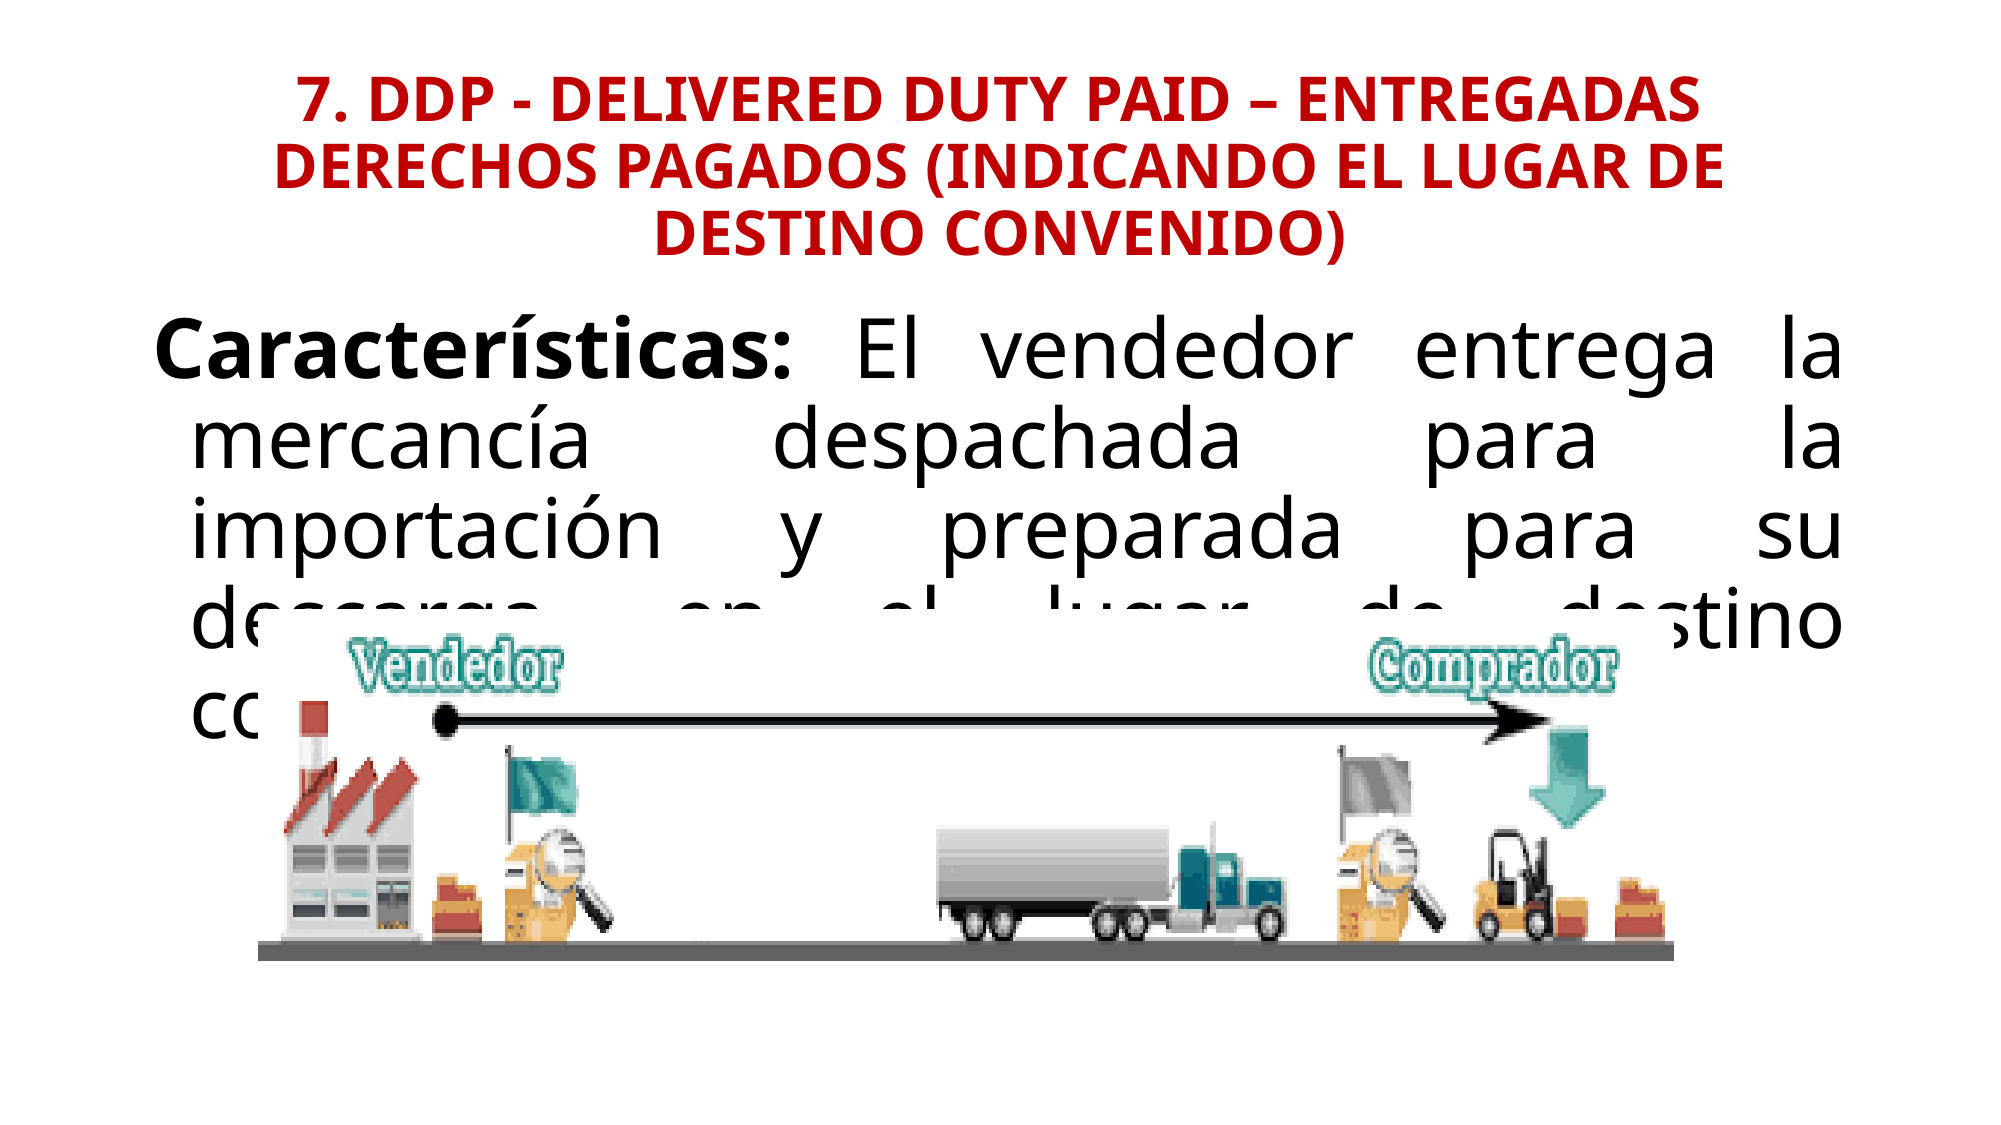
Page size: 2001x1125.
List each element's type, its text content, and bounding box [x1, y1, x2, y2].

title 7. DDP - DELIVERED DUTY PAID – ENTREGADAS DERECHOS PAGADOS (INDICANDO EL LUGAR DE DESTINO CONVENIDO) [137, 59, 1863, 278]
picture [258, 609, 1674, 961]
list Características: El vendedor entrega la mercancía despachada para la importación y preparada para su descarga, en el lugar de destino convenido. [137, 299, 1863, 953]
